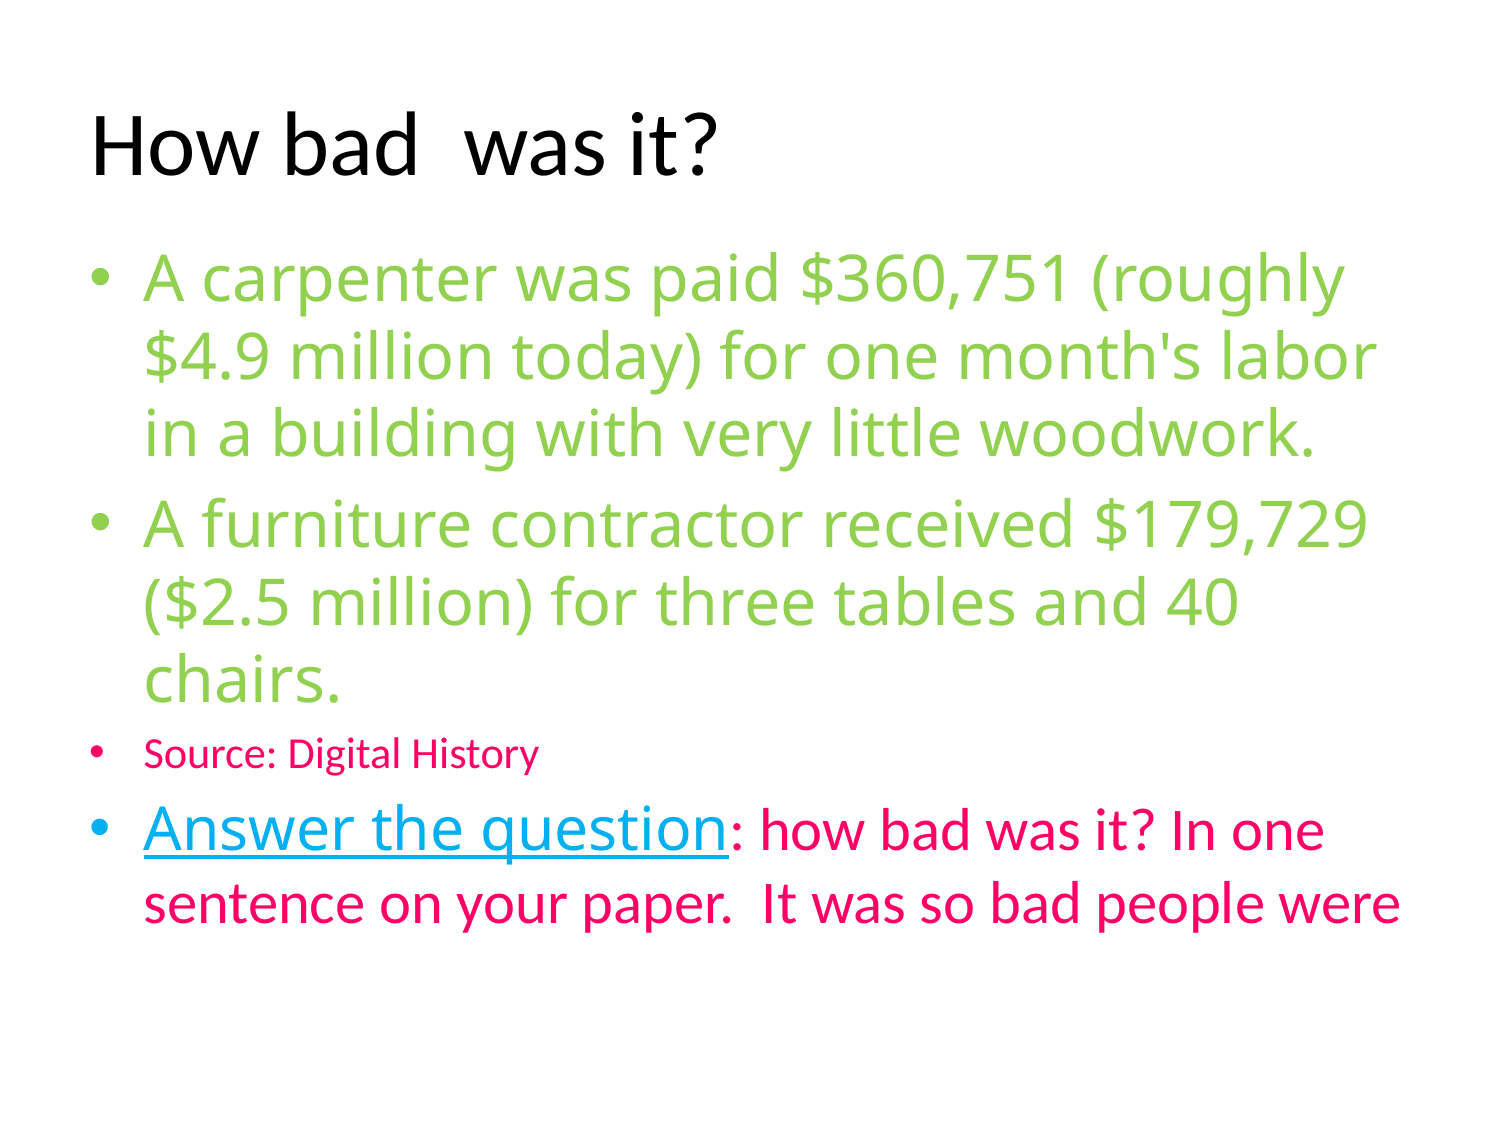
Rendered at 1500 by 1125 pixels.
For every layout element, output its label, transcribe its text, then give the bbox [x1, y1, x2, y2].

list A carpenter was paid $360,751 (roughly $4.9 million today) for one month's labor in a building with very little woodwork. A furniture contractor received $179,729 ($2.5 million) for three tables and 40 chairs. Source: Digital History Answer the question: how bad was it? In one sentence on your paper. It was so bad people were [74, 229, 1425, 1075]
title How bad was it? [75, 45, 1425, 229]
